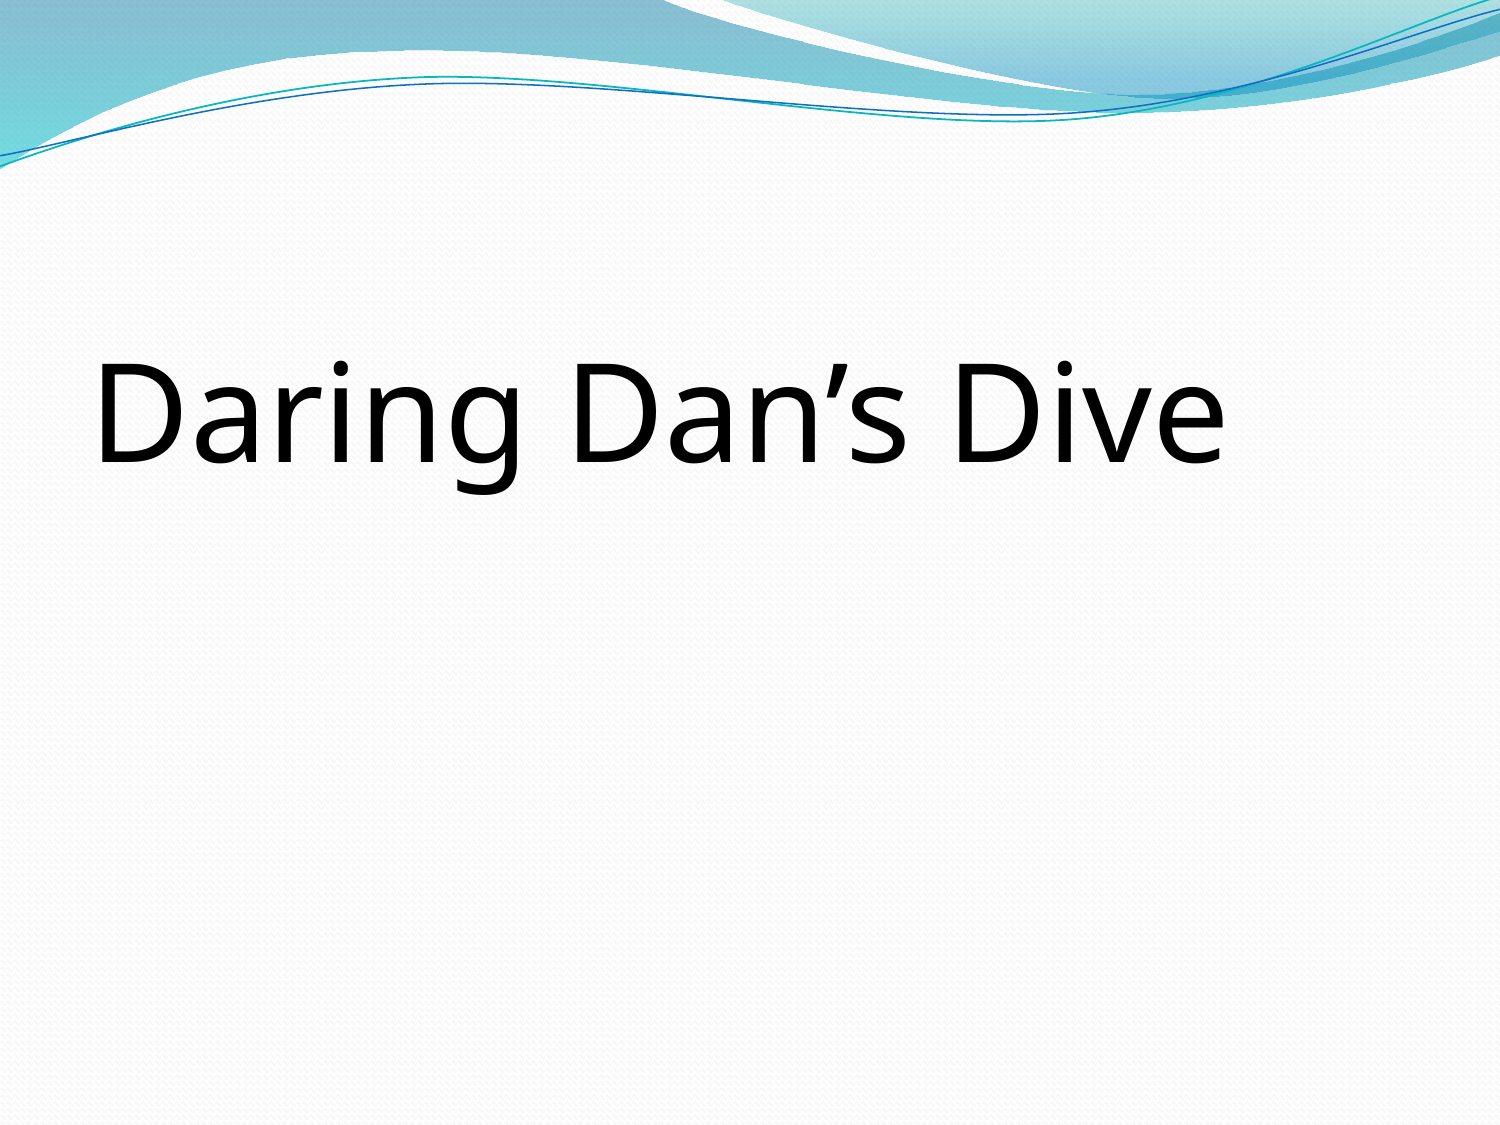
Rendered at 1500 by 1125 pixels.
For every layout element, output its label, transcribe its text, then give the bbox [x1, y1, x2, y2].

list Daring Dan’s Dive [75, 317, 1425, 1038]
